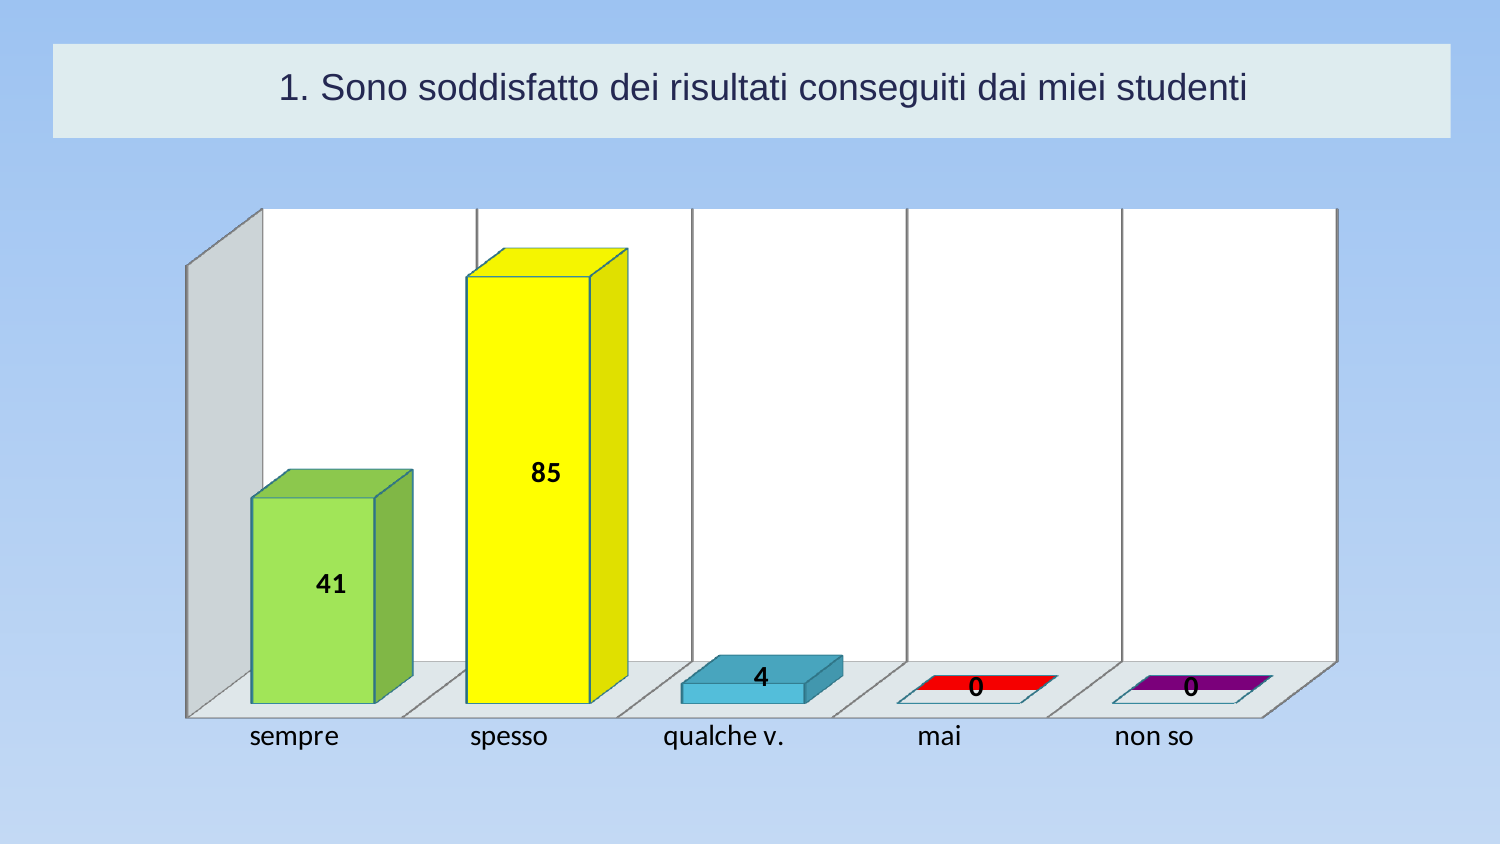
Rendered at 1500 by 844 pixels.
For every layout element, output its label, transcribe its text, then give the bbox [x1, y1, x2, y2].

title 1. Sono soddisfatto dei risultati conseguiti dai miei studenti [53, 43, 1451, 138]
chart [159, 196, 1365, 765]
